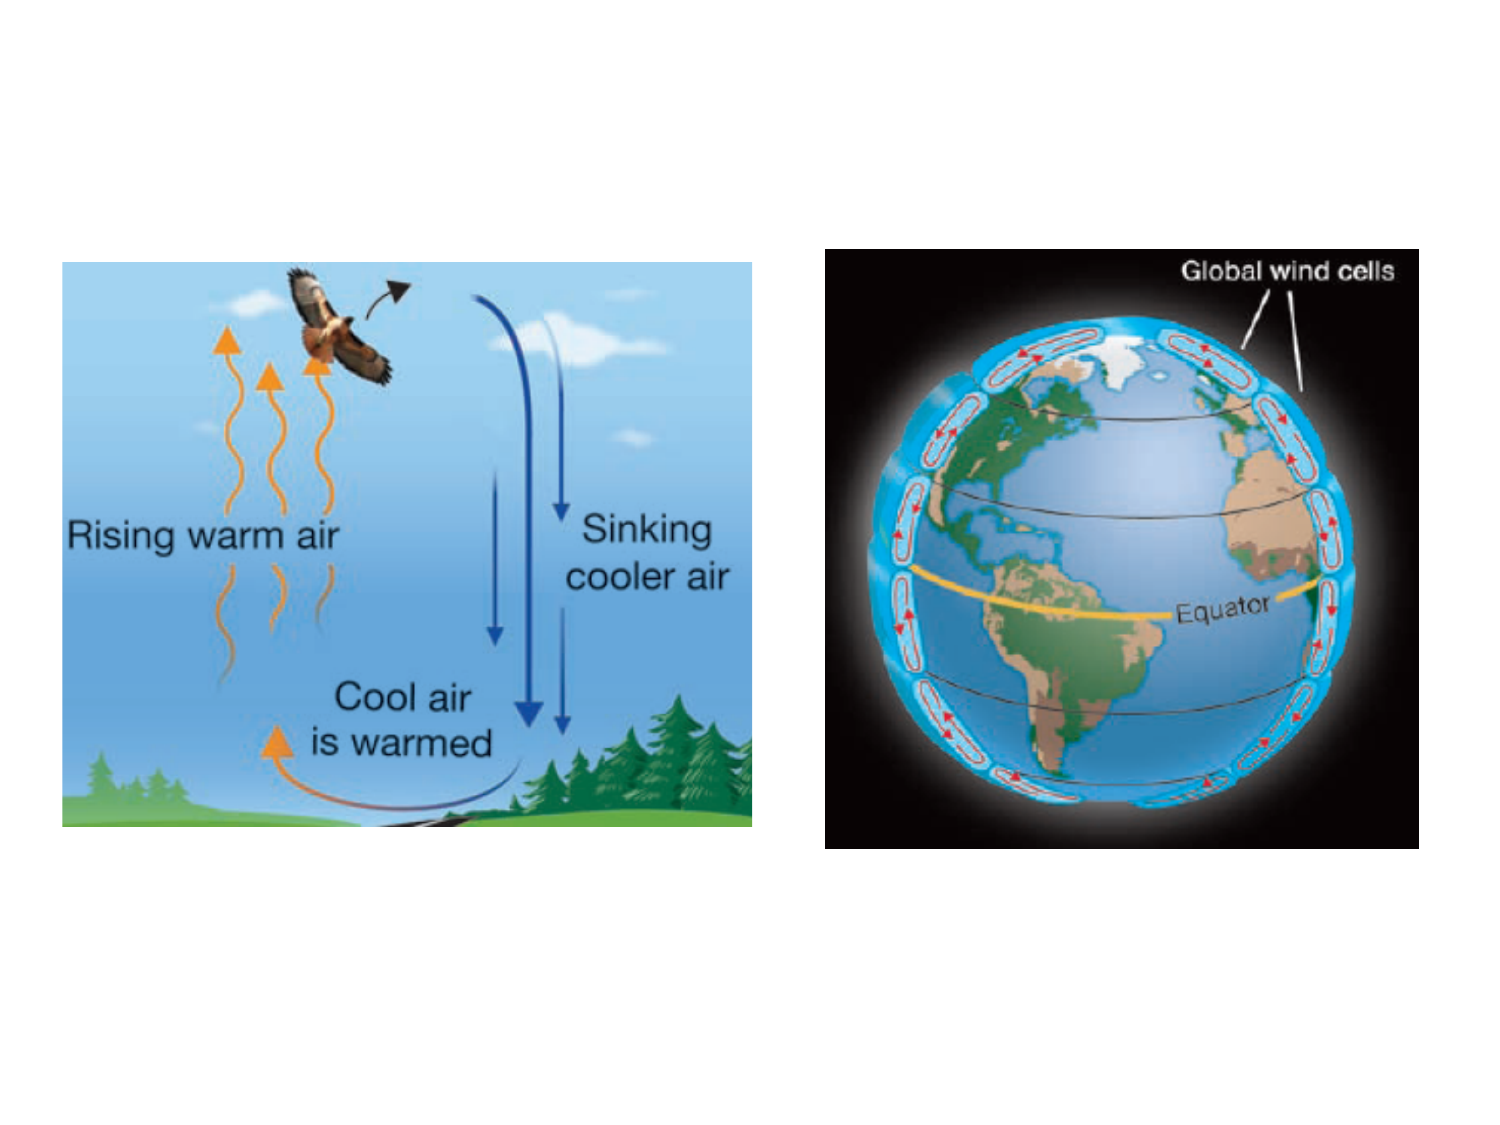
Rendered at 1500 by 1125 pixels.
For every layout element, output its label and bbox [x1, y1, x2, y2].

picture [824, 249, 1420, 849]
picture [62, 262, 753, 827]
